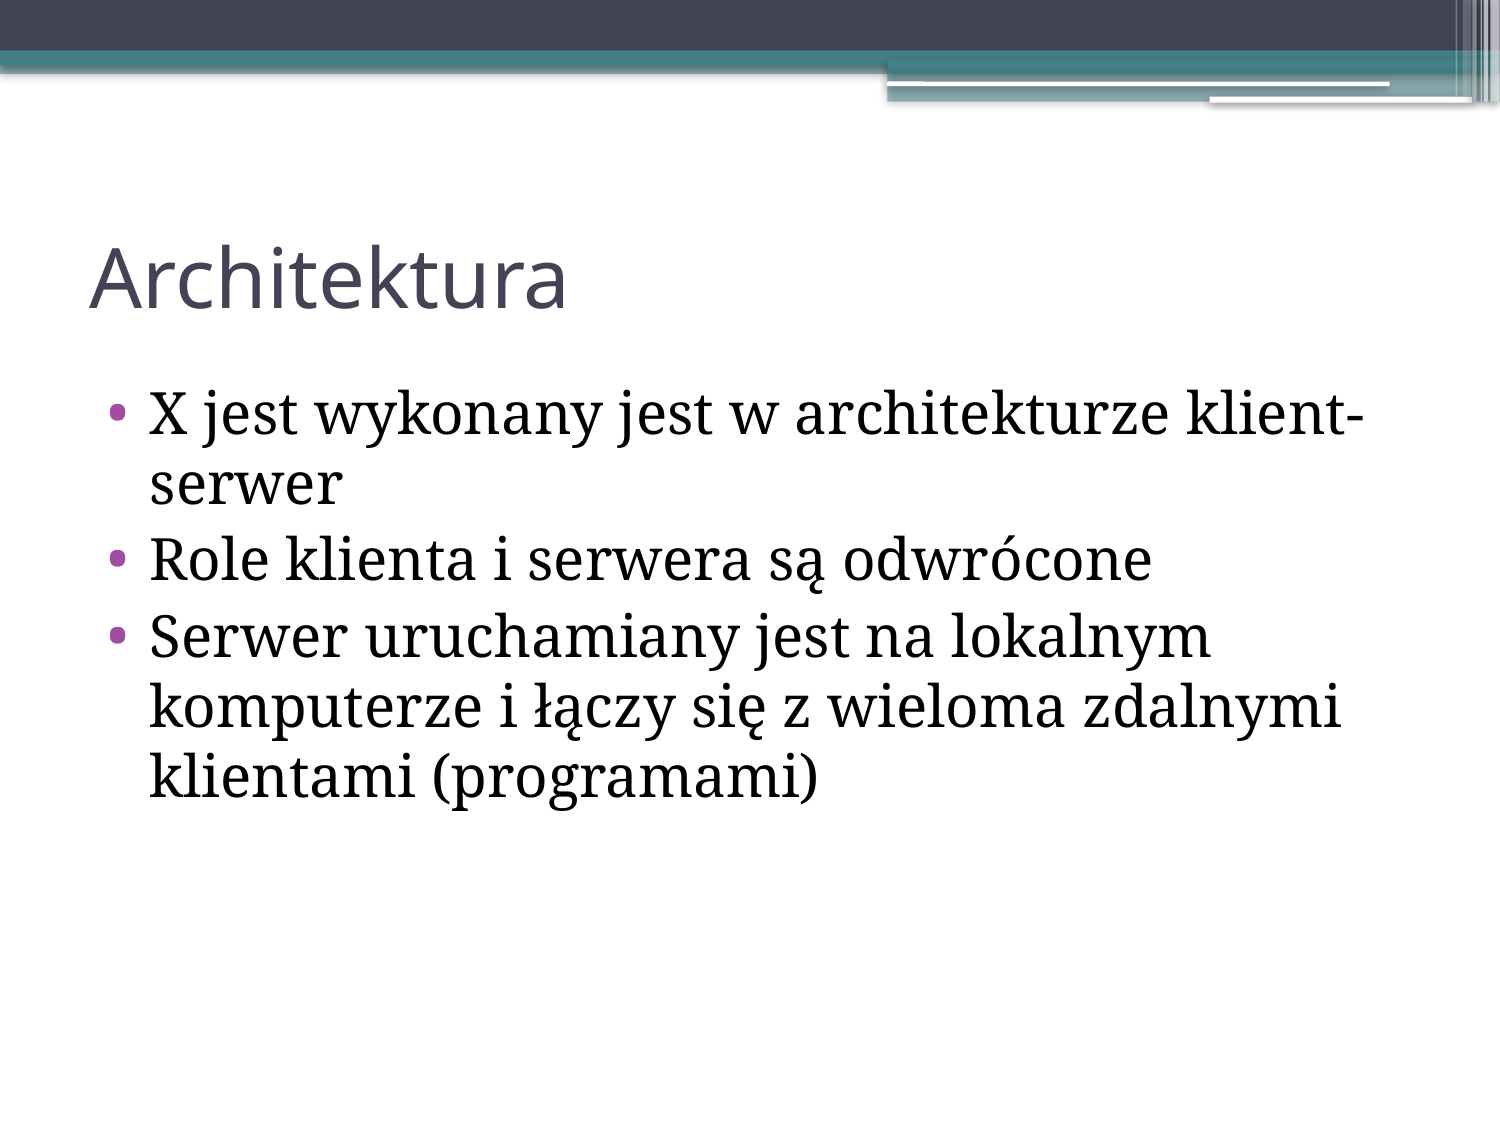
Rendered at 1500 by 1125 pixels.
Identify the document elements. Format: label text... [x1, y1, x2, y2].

title Architektura [75, 187, 1425, 363]
list X jest wykonany jest w architekturze klient-serwer Role klienta i serwera są odwrócone Serwer uruchamiany jest na lokalnym komputerze i łączy się z wieloma zdalnymi klientami (programami) [75, 368, 1425, 1079]
